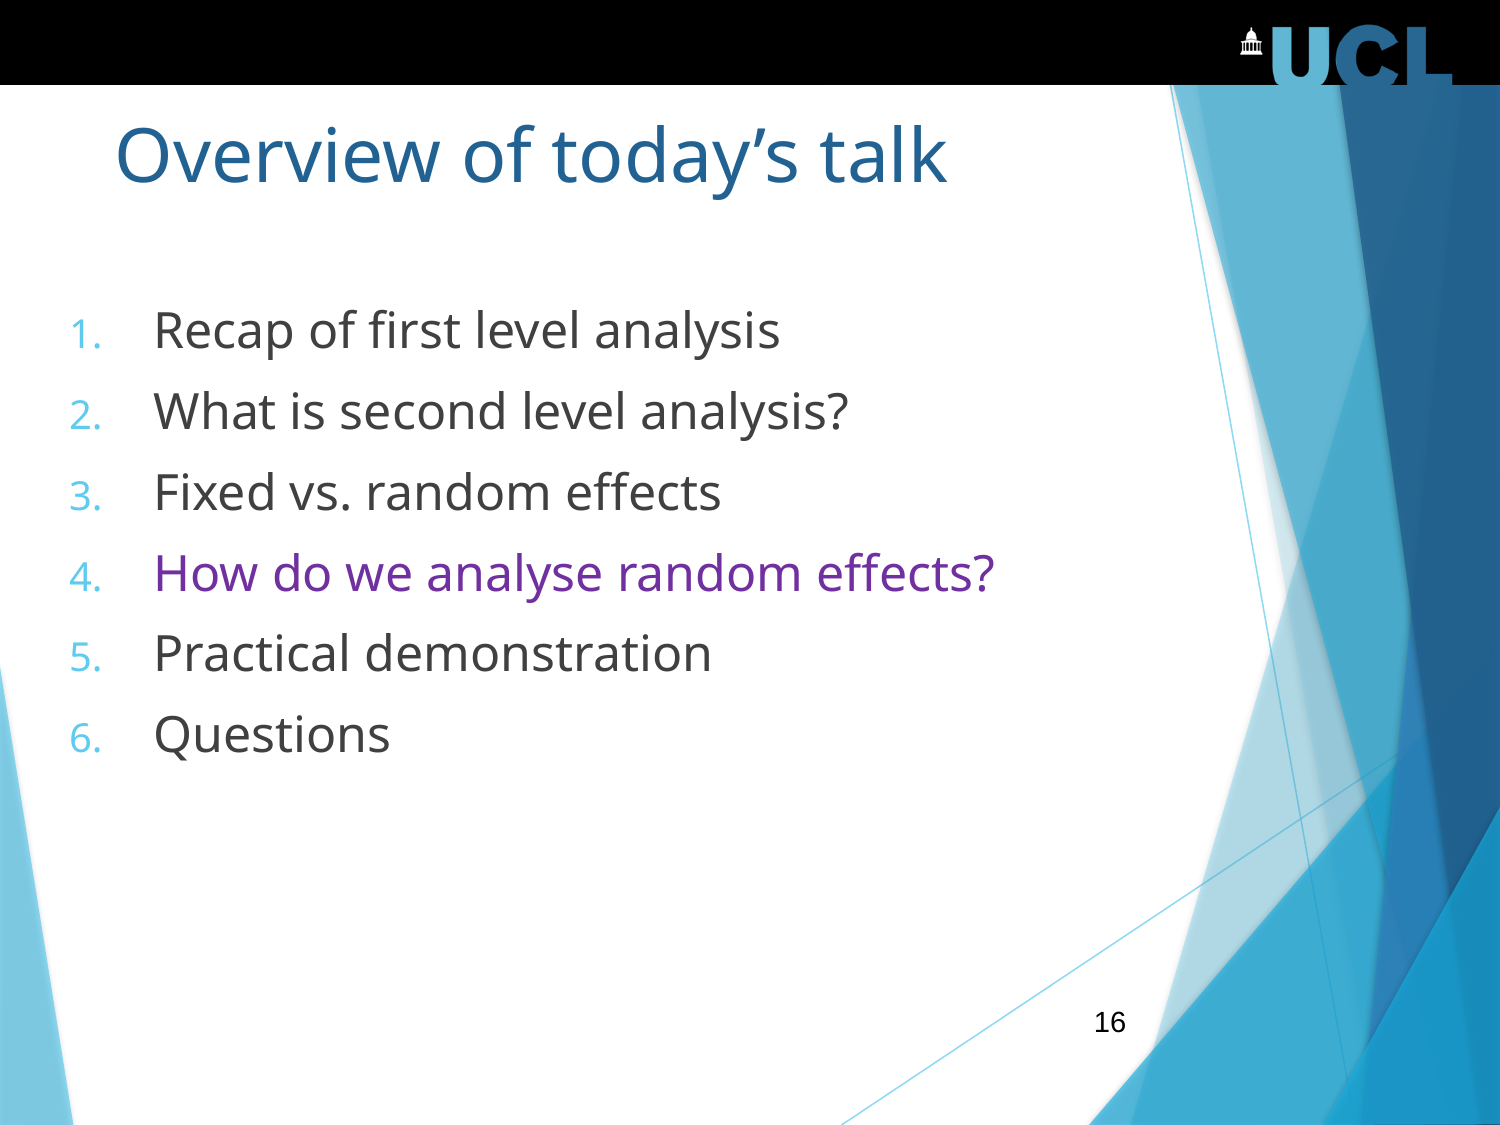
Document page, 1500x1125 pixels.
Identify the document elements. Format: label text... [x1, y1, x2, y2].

picture [0, 0, 1500, 85]
slide_number 16 [1057, 991, 1142, 1051]
title Overview of today’s talk [99, 99, 1142, 290]
list Recap of first level analysis What is second level analysis? Fixed vs. random effects How do we analyse random effects? Practical demonstration Questions [54, 290, 1447, 1012]
